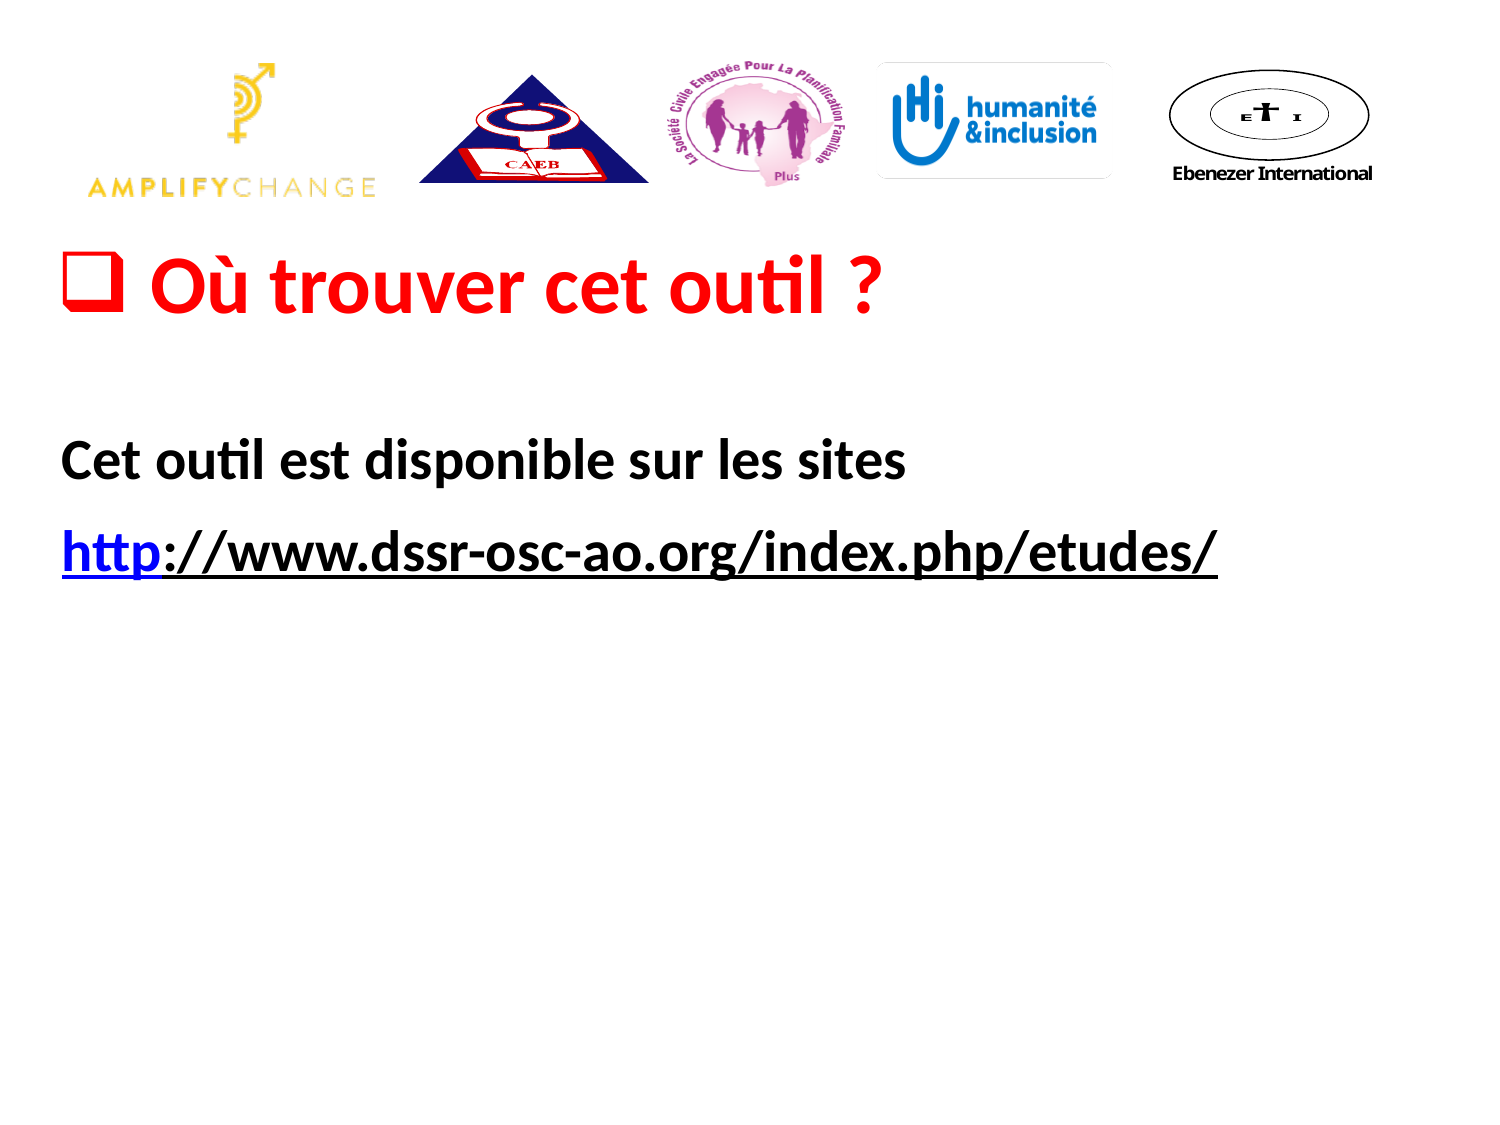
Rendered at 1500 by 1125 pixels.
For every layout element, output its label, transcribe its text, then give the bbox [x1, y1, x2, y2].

picture [867, 54, 1121, 188]
text_box Cet outil est disponible sur les sites http://www.dssr-osc-ao.org/index.php/etudes/ [47, 408, 1288, 590]
table_header Où trouver cet outil ? [42, 244, 914, 359]
picture [1151, 68, 1395, 197]
picture [418, 74, 652, 184]
picture [88, 63, 376, 197]
picture [666, 61, 845, 188]
